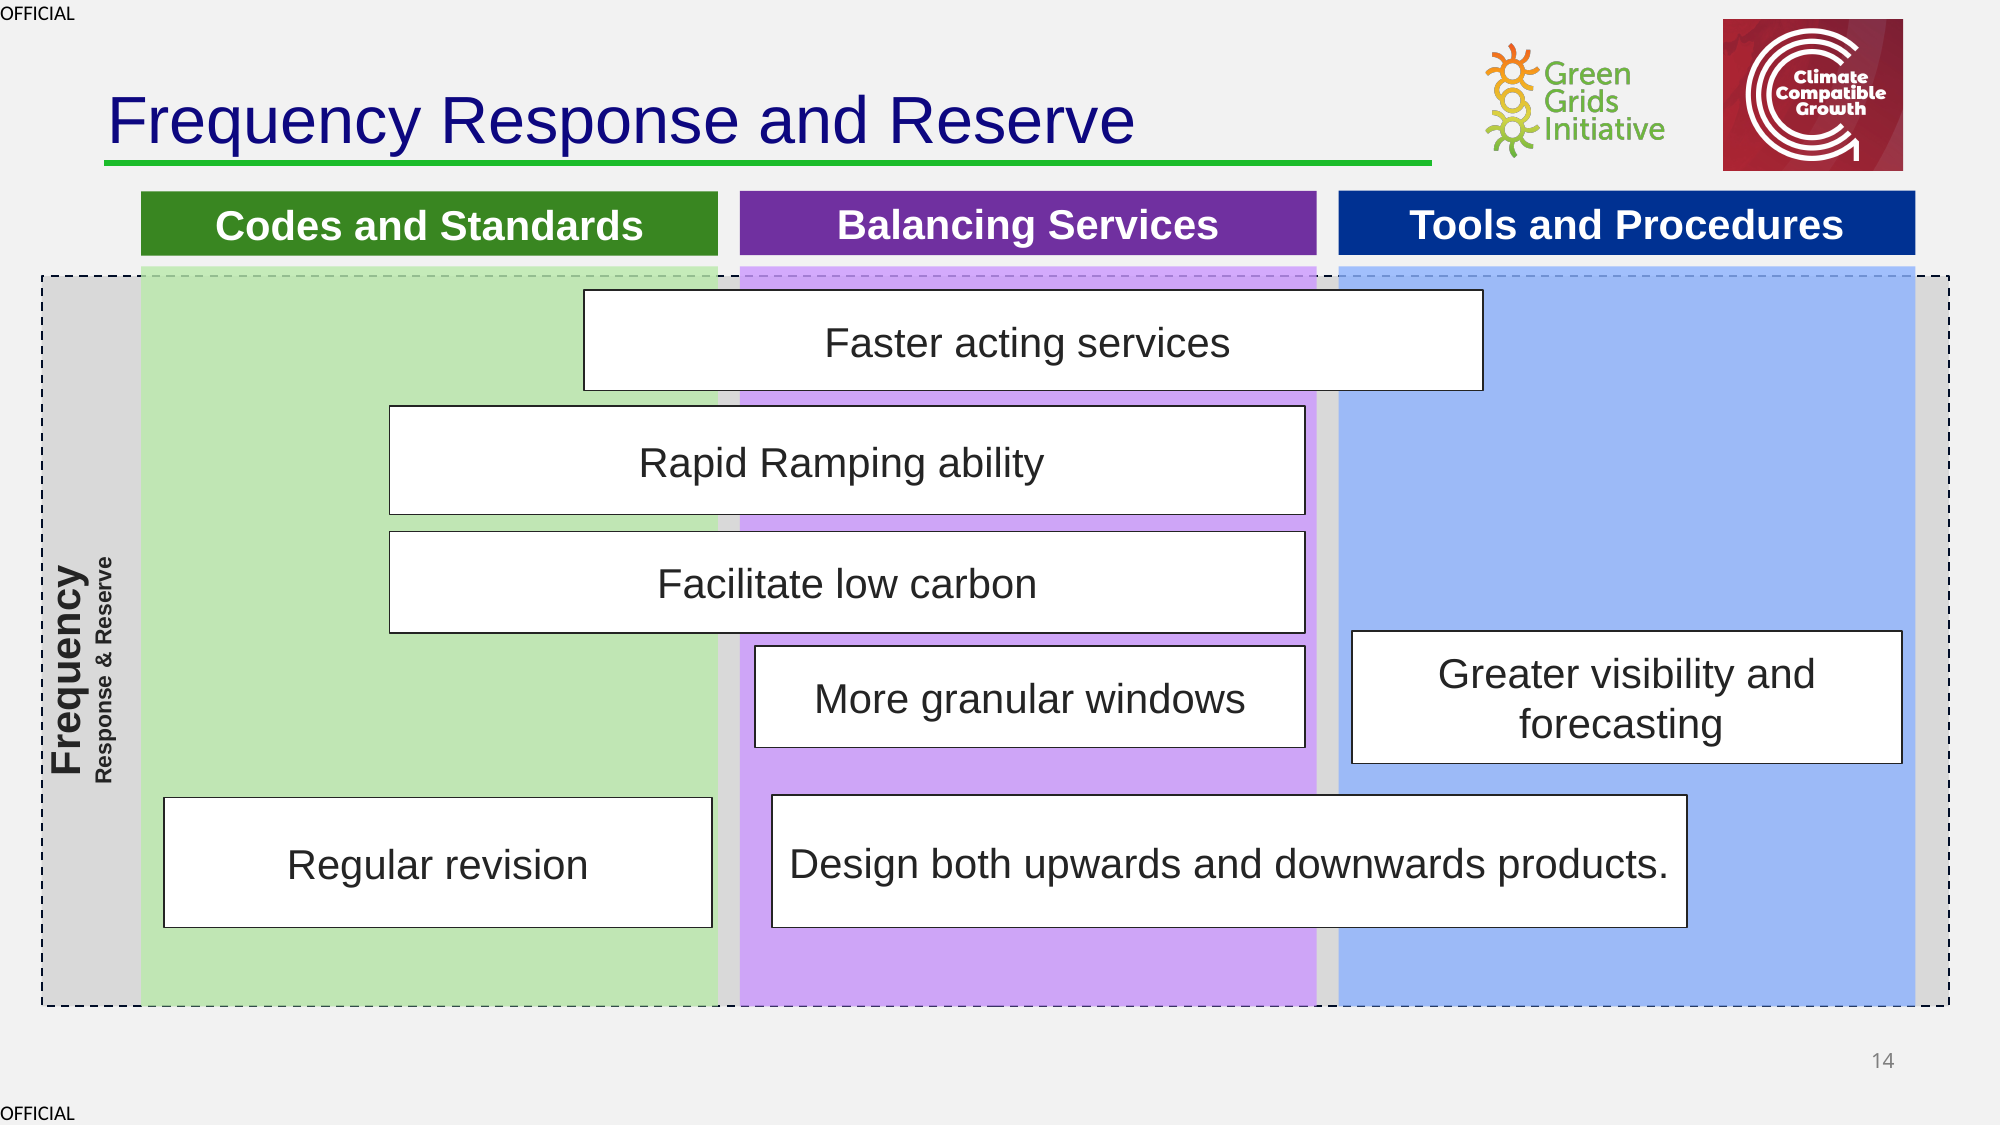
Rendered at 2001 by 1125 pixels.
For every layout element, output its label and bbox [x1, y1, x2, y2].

text_box [51, 56, 1949, 161]
text_box [21, 190, 1950, 1007]
picture [1723, 161, 1904, 171]
picture [1485, 43, 1666, 56]
picture [1723, 19, 1904, 56]
